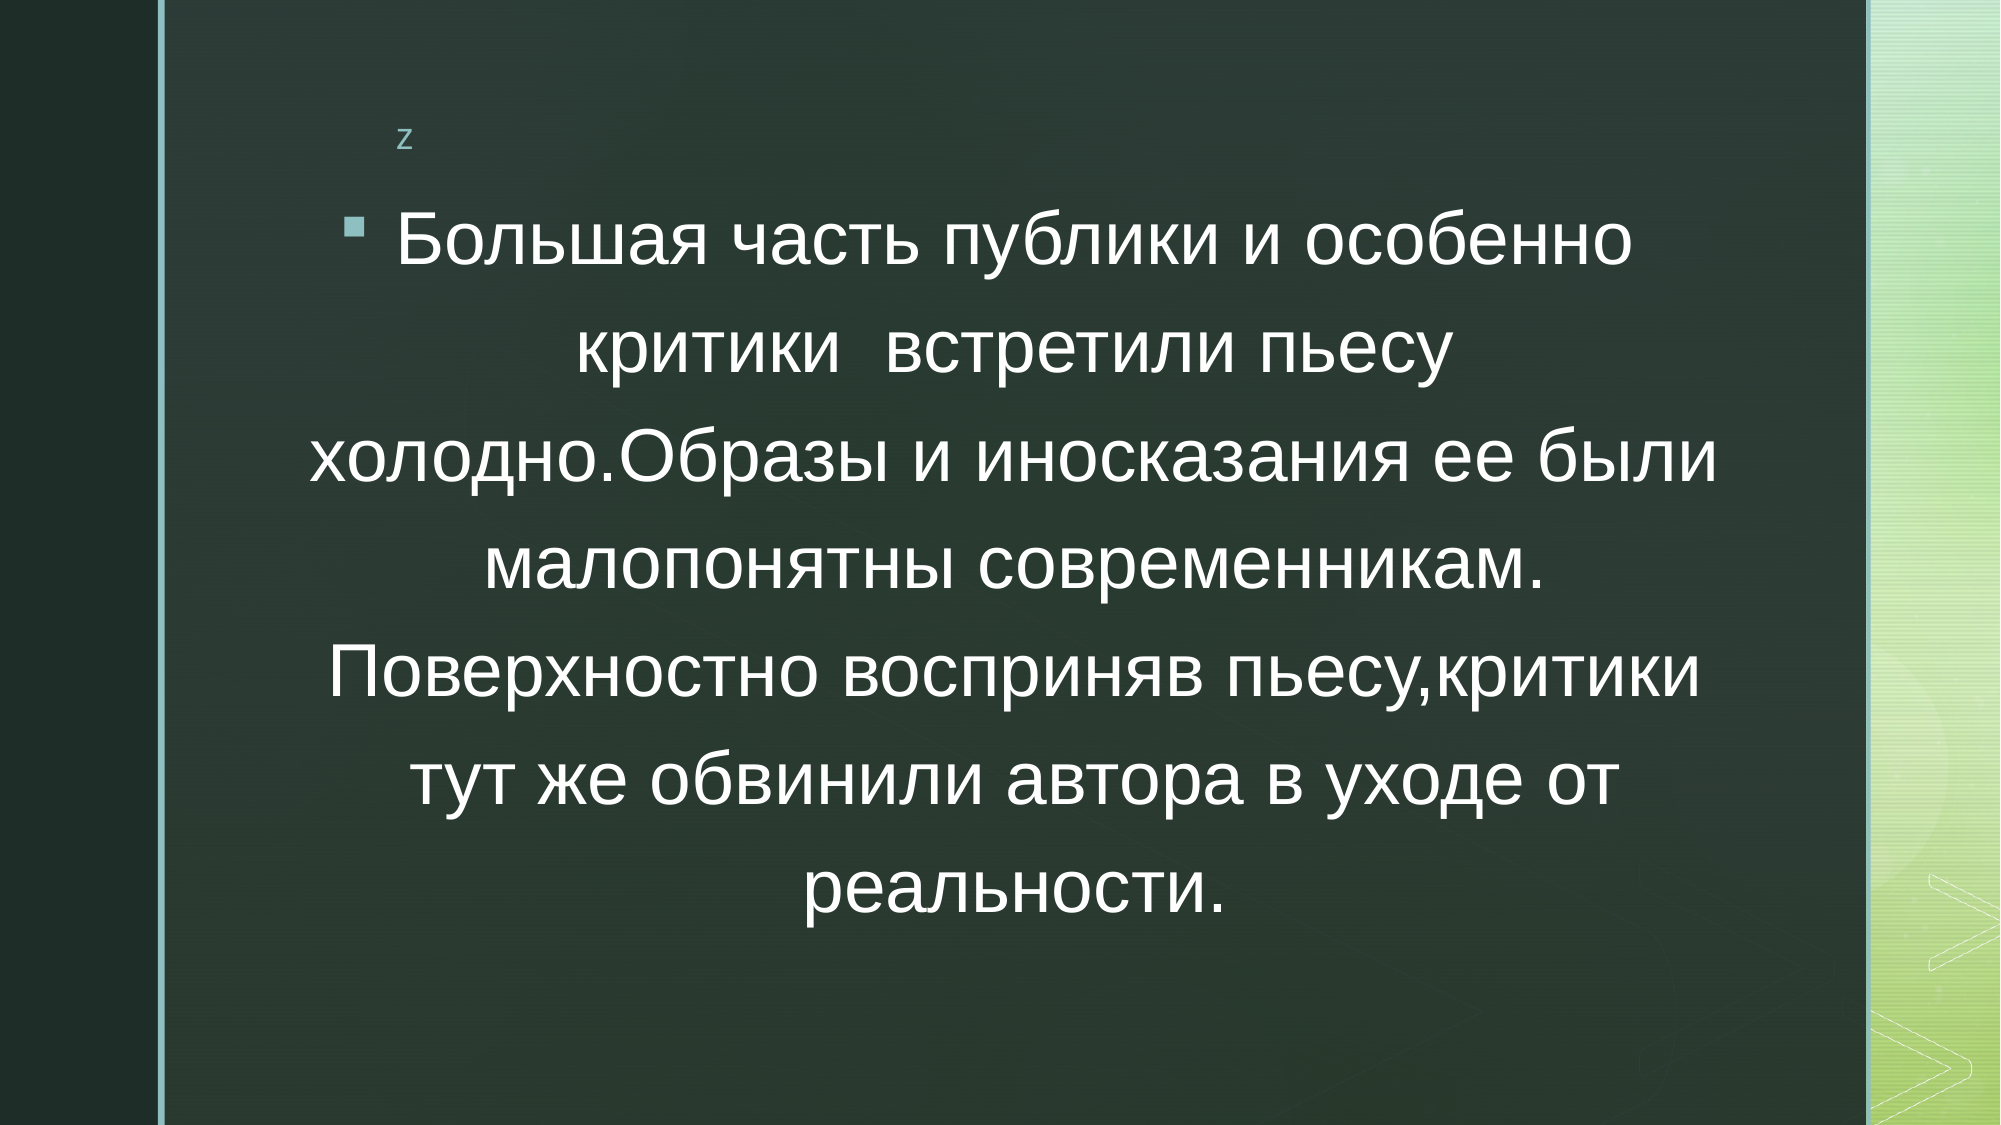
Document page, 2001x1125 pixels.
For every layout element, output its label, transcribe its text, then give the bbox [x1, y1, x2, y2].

list Большая часть публики и особенно критики встретили пьесу холодно.Образы и иносказания ее были малопонятны современникам. Поверхностно восприняв пьесу,критики тут же обвинили автора в уходе от реальности. [236, 72, 1738, 1028]
picture [1871, 0, 2001, 1125]
